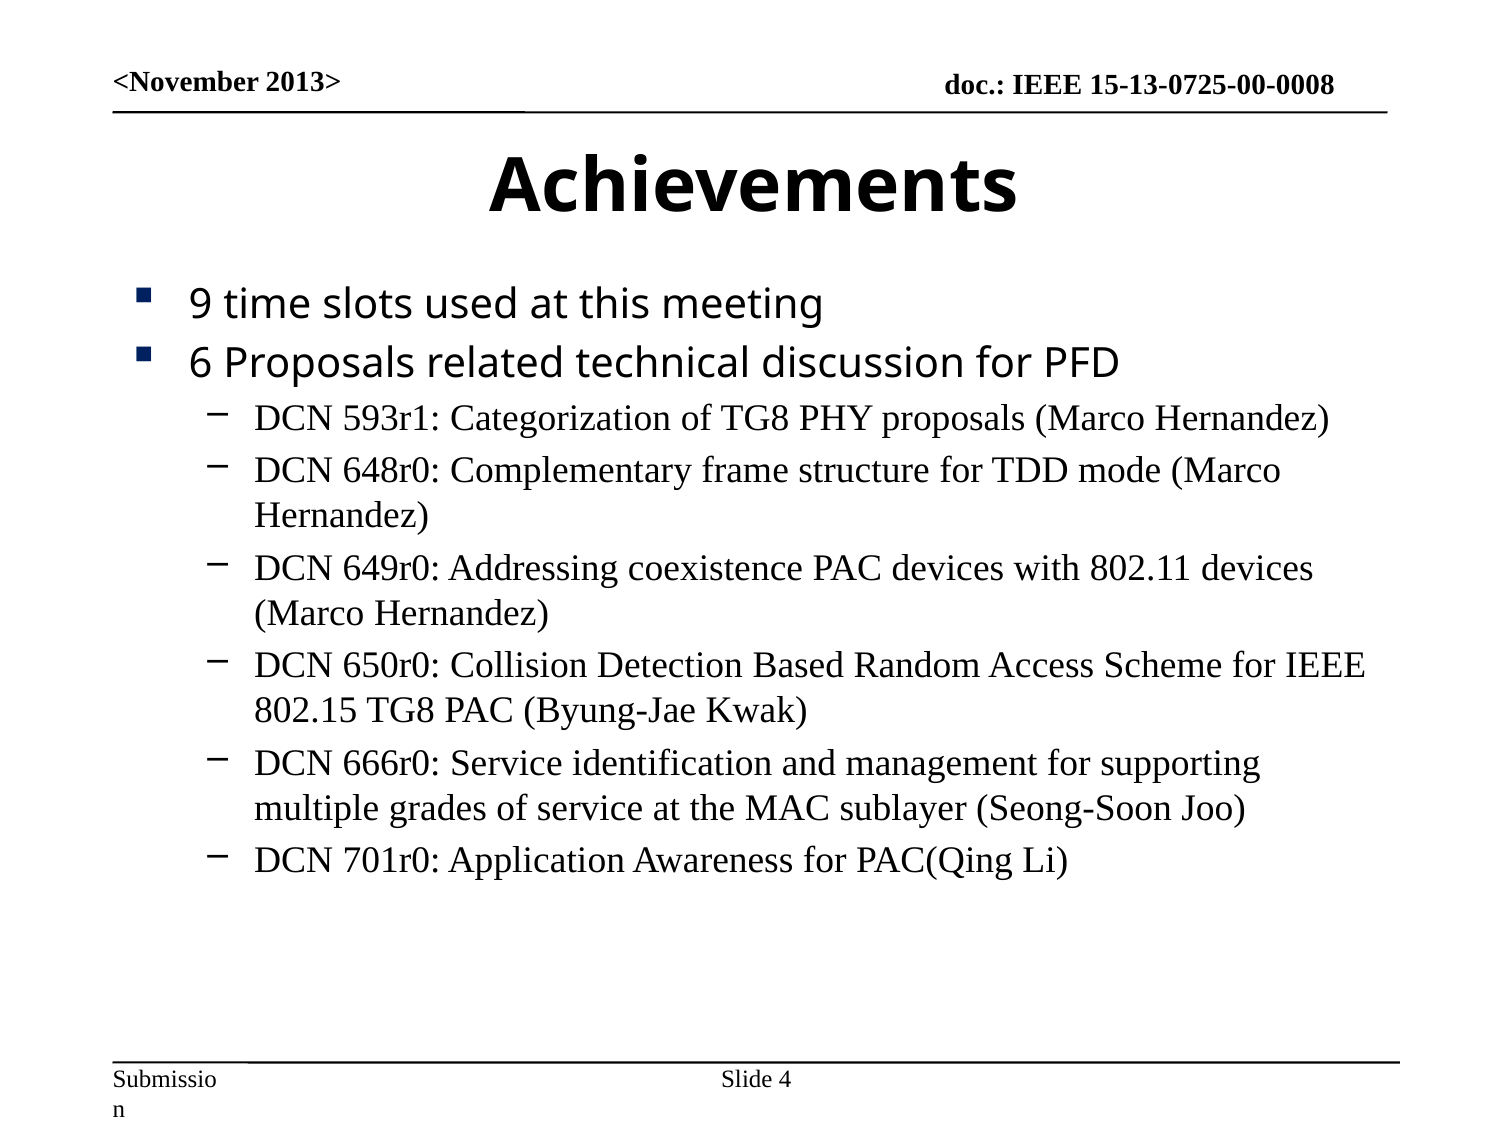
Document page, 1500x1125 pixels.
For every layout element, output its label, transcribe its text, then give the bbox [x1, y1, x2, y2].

list 9 time slots used at this meeting 6 Proposals related technical discussion for PFD DCN 593r1: Categorization of TG8 PHY proposals (Marco Hernandez) DCN 648r0: Complementary frame structure for TDD mode (Marco Hernandez) DCN 649r0: Addressing coexistence PAC devices with 802.11 devices (Marco Hernandez) DCN 650r0: Collision Detection Based Random Access Scheme for IEEE 802.15 TG8 PAC (Byung-Jae Kwak) DCN 666r0: Service identification and management for supporting multiple grades of service at the MAC sublayer (Seong-Soon Joo) DCN 701r0: Application Awareness for PAC(Qing Li) [116, 269, 1393, 945]
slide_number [112, 61, 376, 98]
slide_number Slide 4 [712, 1061, 800, 1093]
title Achievements [116, 93, 1393, 269]
